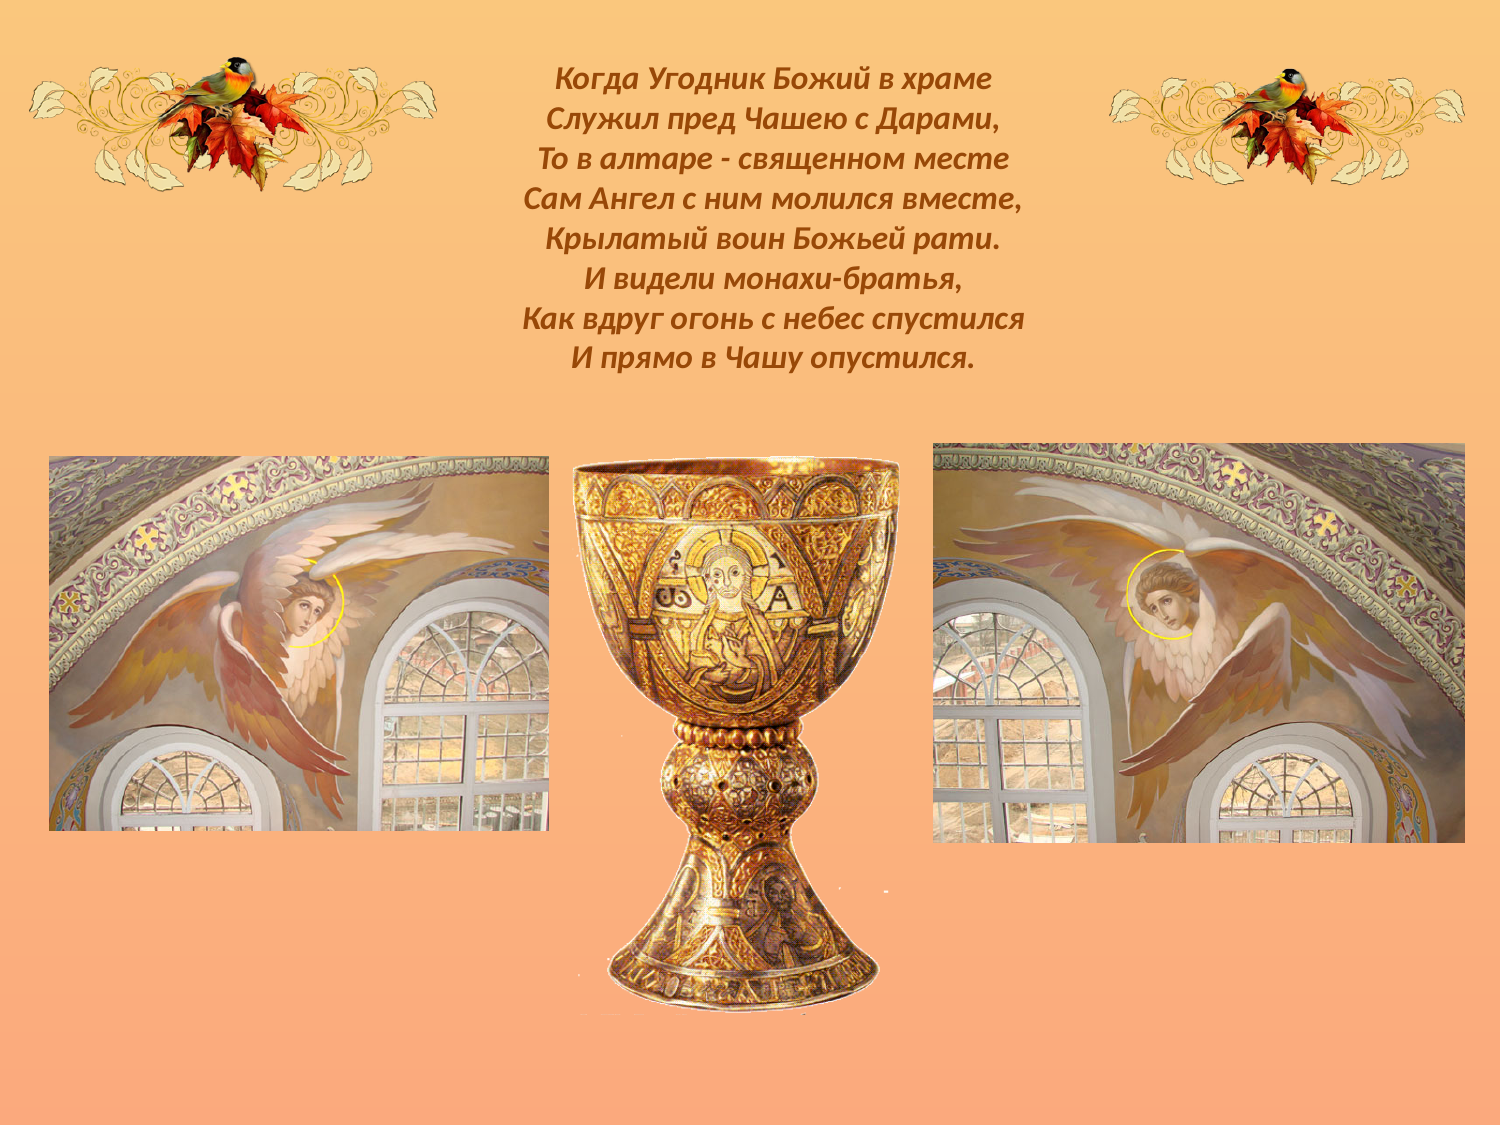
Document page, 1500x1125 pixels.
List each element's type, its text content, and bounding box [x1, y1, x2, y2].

picture [1108, 53, 1465, 198]
picture [29, 40, 437, 205]
picture [572, 455, 900, 1016]
picture [932, 443, 1465, 844]
picture [49, 455, 549, 831]
title Когда Угодник Божий в храме Служил пред Чашею с Дарами, То в алтаре - священном месте Сам Ангел с ним молился вместе, Крылатый воин Божьей рати. И видели монахи-братья, Как вдруг огонь с небес спустился И прямо в Чашу опустился. [371, 59, 1176, 413]
